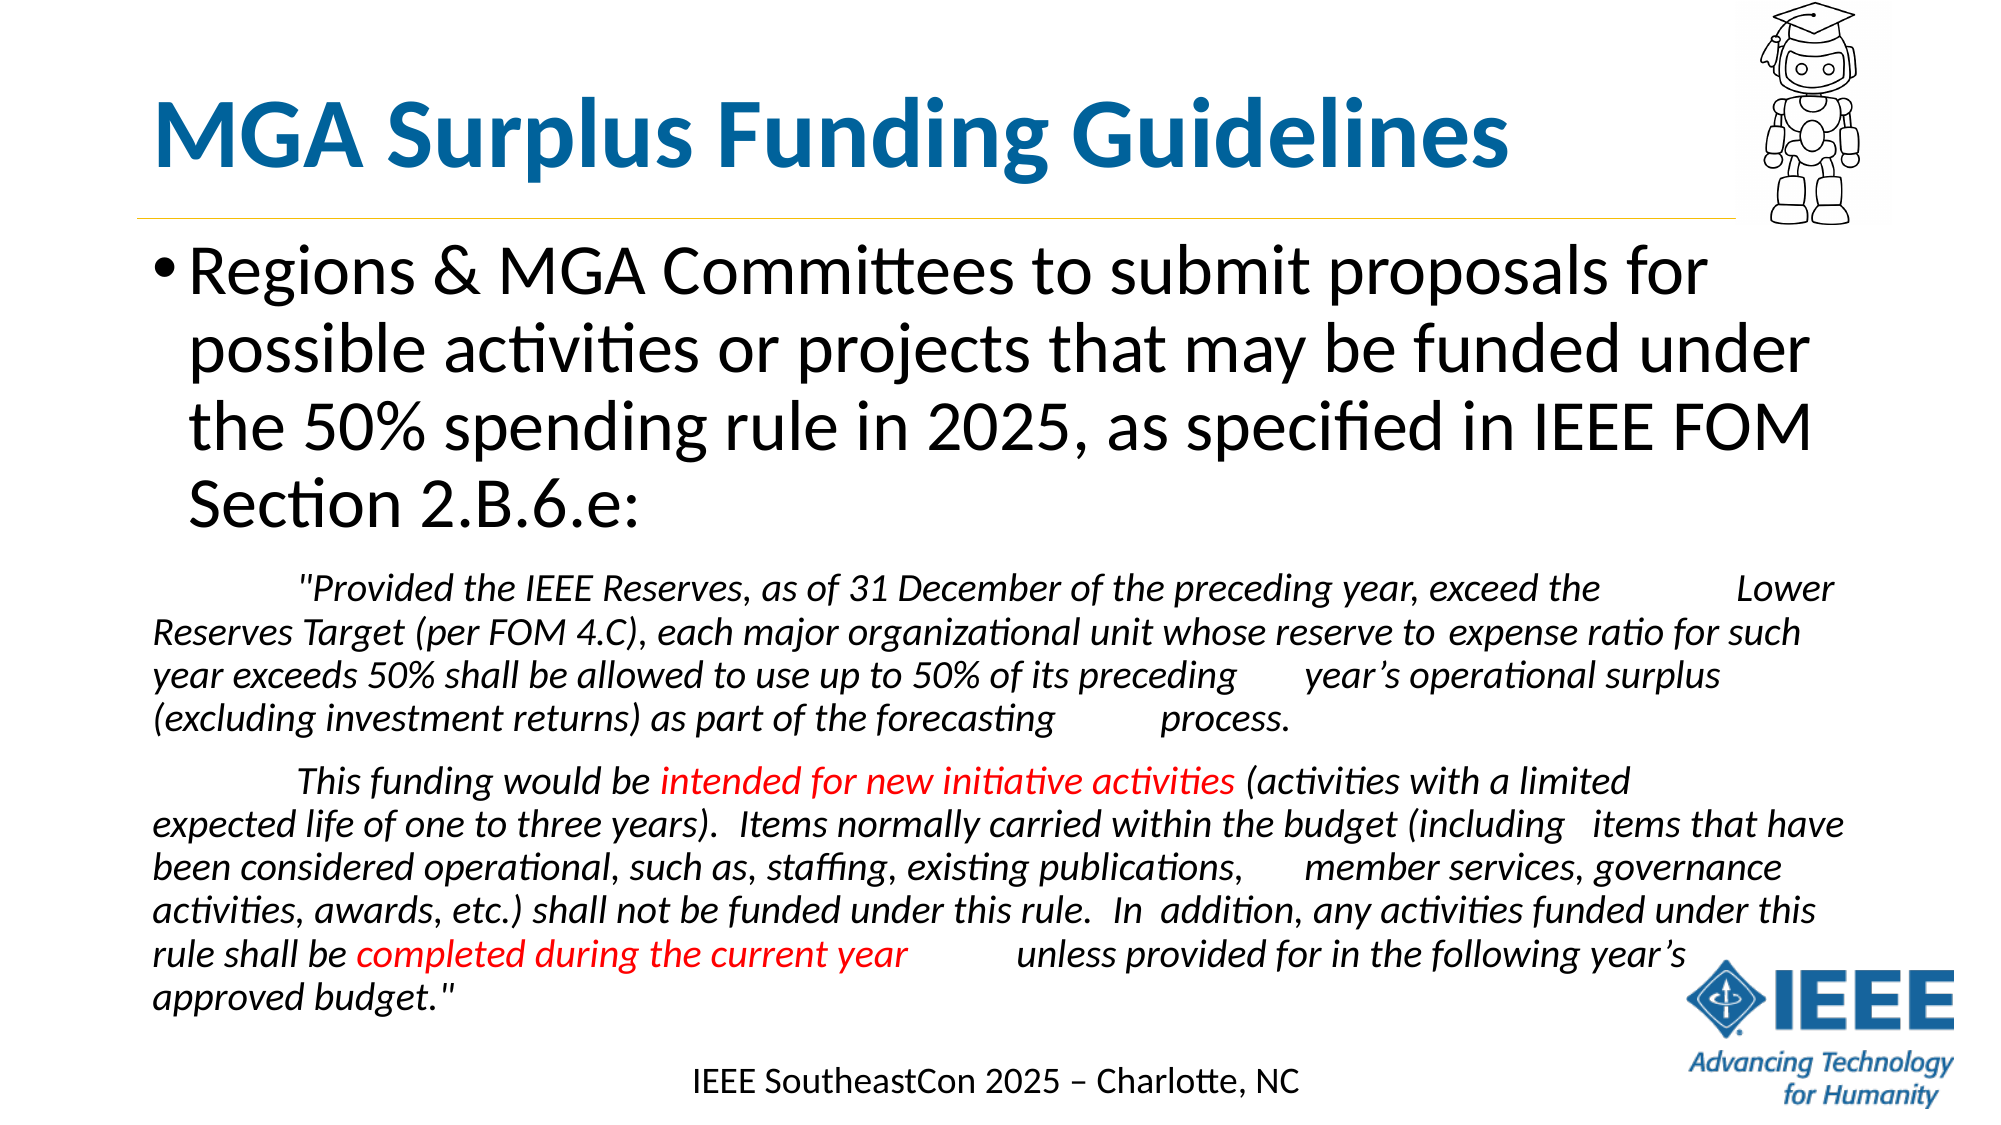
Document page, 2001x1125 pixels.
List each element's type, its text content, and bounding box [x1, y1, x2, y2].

picture [1686, 959, 1954, 1109]
list Regions & MGA Committees to submit proposals for possible activities or projects that may be funded under the 50% spending rule in 2025, as specified in IEEE FOM Section 2.B.6.e: "Provided the IEEE Reserves, as of 31 December of the preceding year, exceed the Lower Reserves Target (per FOM 4.C), each major organizational unit whose reserve to expense ratio for such year exceeds 50% shall be allowed to use up to 50% of its preceding year’s operational surplus (excluding investment returns) as part of the forecasting process. This funding would be intended for new initiative activities (activities with a limited expected life of one to three years). Items normally carried within the budget (including items that have been considered operational, such as, staffing, existing publications, member services, governance activities, awards, etc.) shall not be funded under this rule. In addition, any activities funded under this rule shall be completed during the current year unless provided for in the following year’s approved budget." [137, 224, 1863, 1035]
title MGA Surplus Funding Guidelines [137, 59, 1677, 210]
